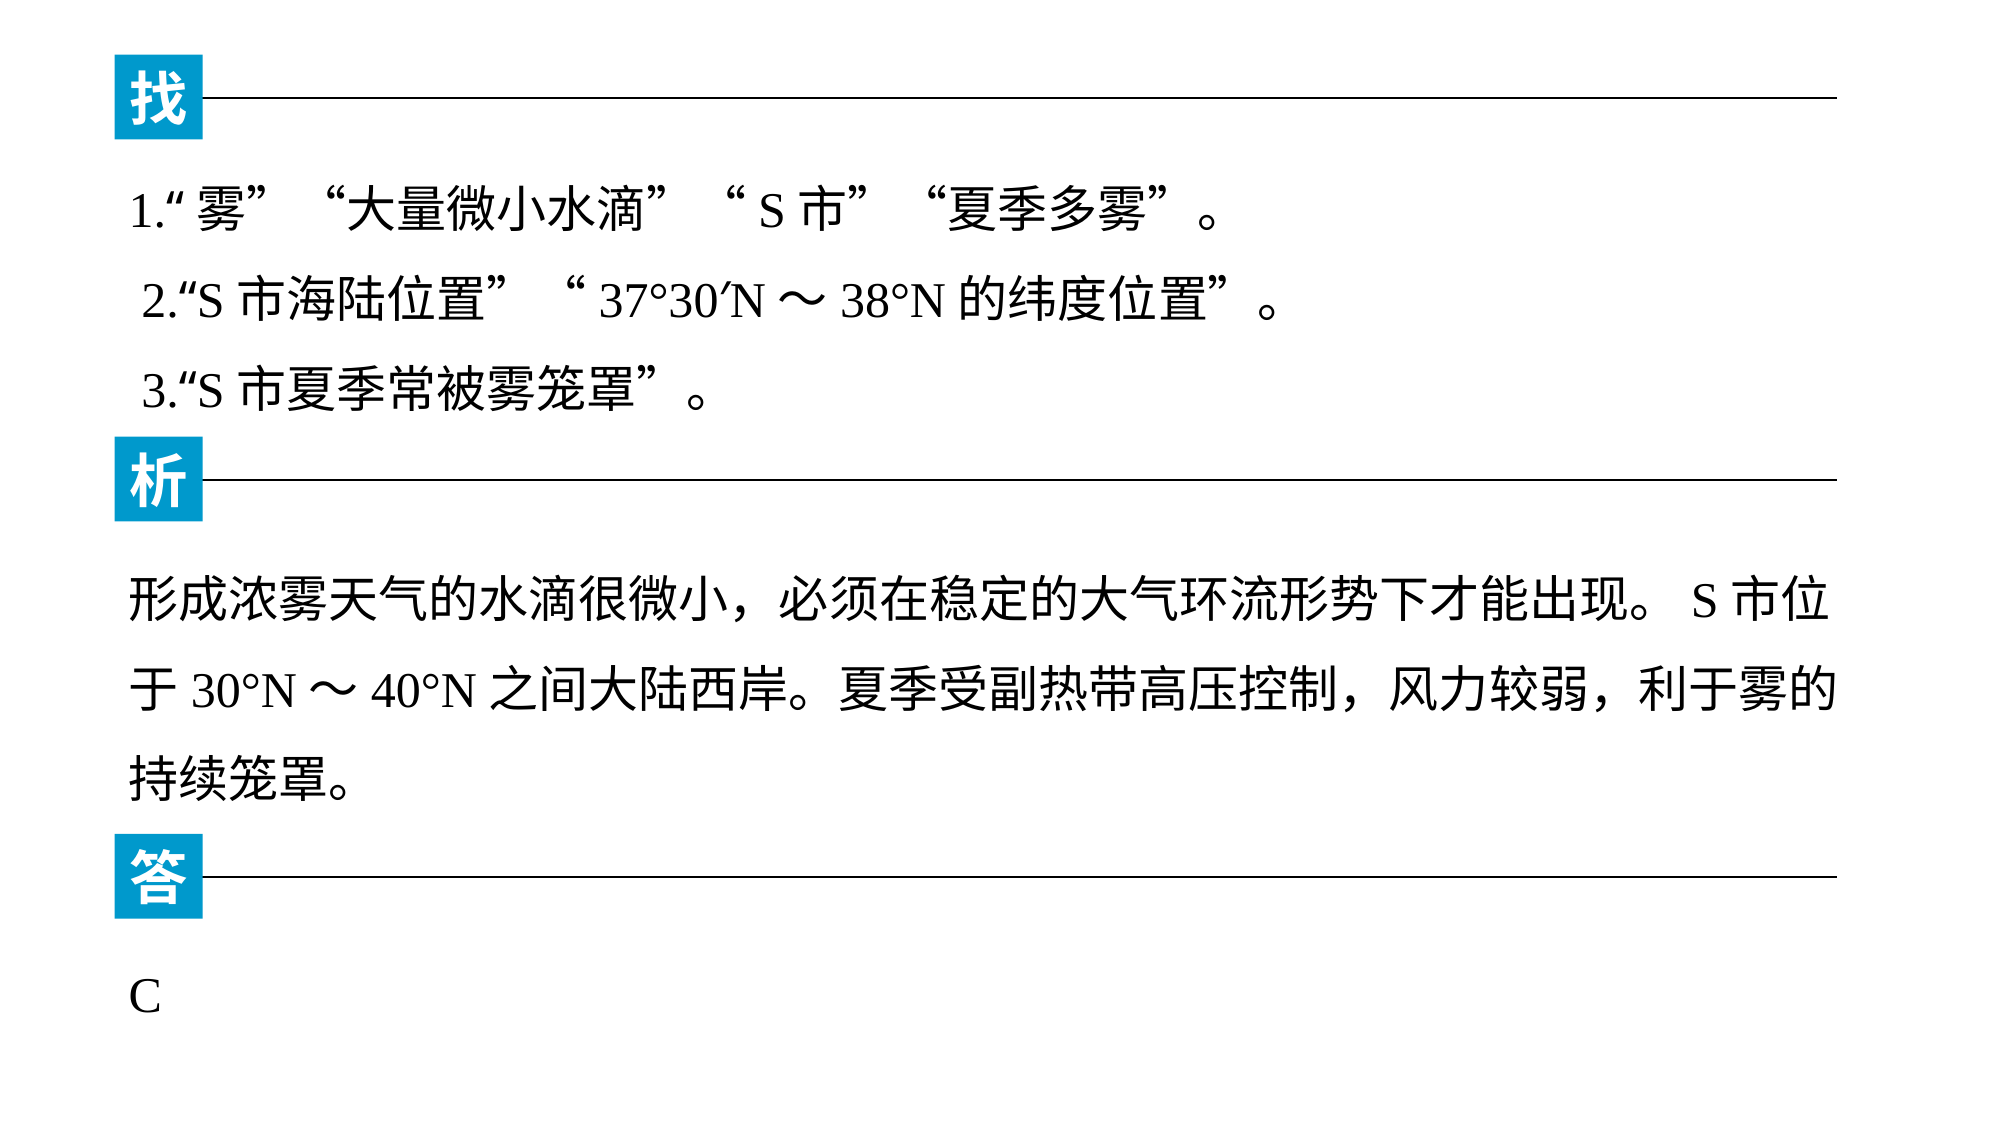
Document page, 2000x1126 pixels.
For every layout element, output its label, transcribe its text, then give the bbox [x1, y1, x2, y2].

text_box 形成浓雾天气的水滴很微小，必须在稳定的大气环流形势下才能出现。S市位于30°N～40°N之间大陆西岸。夏季受副热带高压控制，风力较弱，利于雾的持续笼罩。 [113, 530, 1886, 815]
text_box 答 [114, 833, 203, 919]
text_box 析 [114, 436, 203, 522]
text_box C [113, 925, 1886, 1031]
text_box 1.“雾”“大量微小水滴”“S市”“夏季多雾”。 2.“S市海陆位置”“37°30′N～38°N的纬度位置”。 3.“S市夏季常被雾笼罩”。 [113, 140, 1837, 426]
text_box 找 [114, 54, 203, 140]
